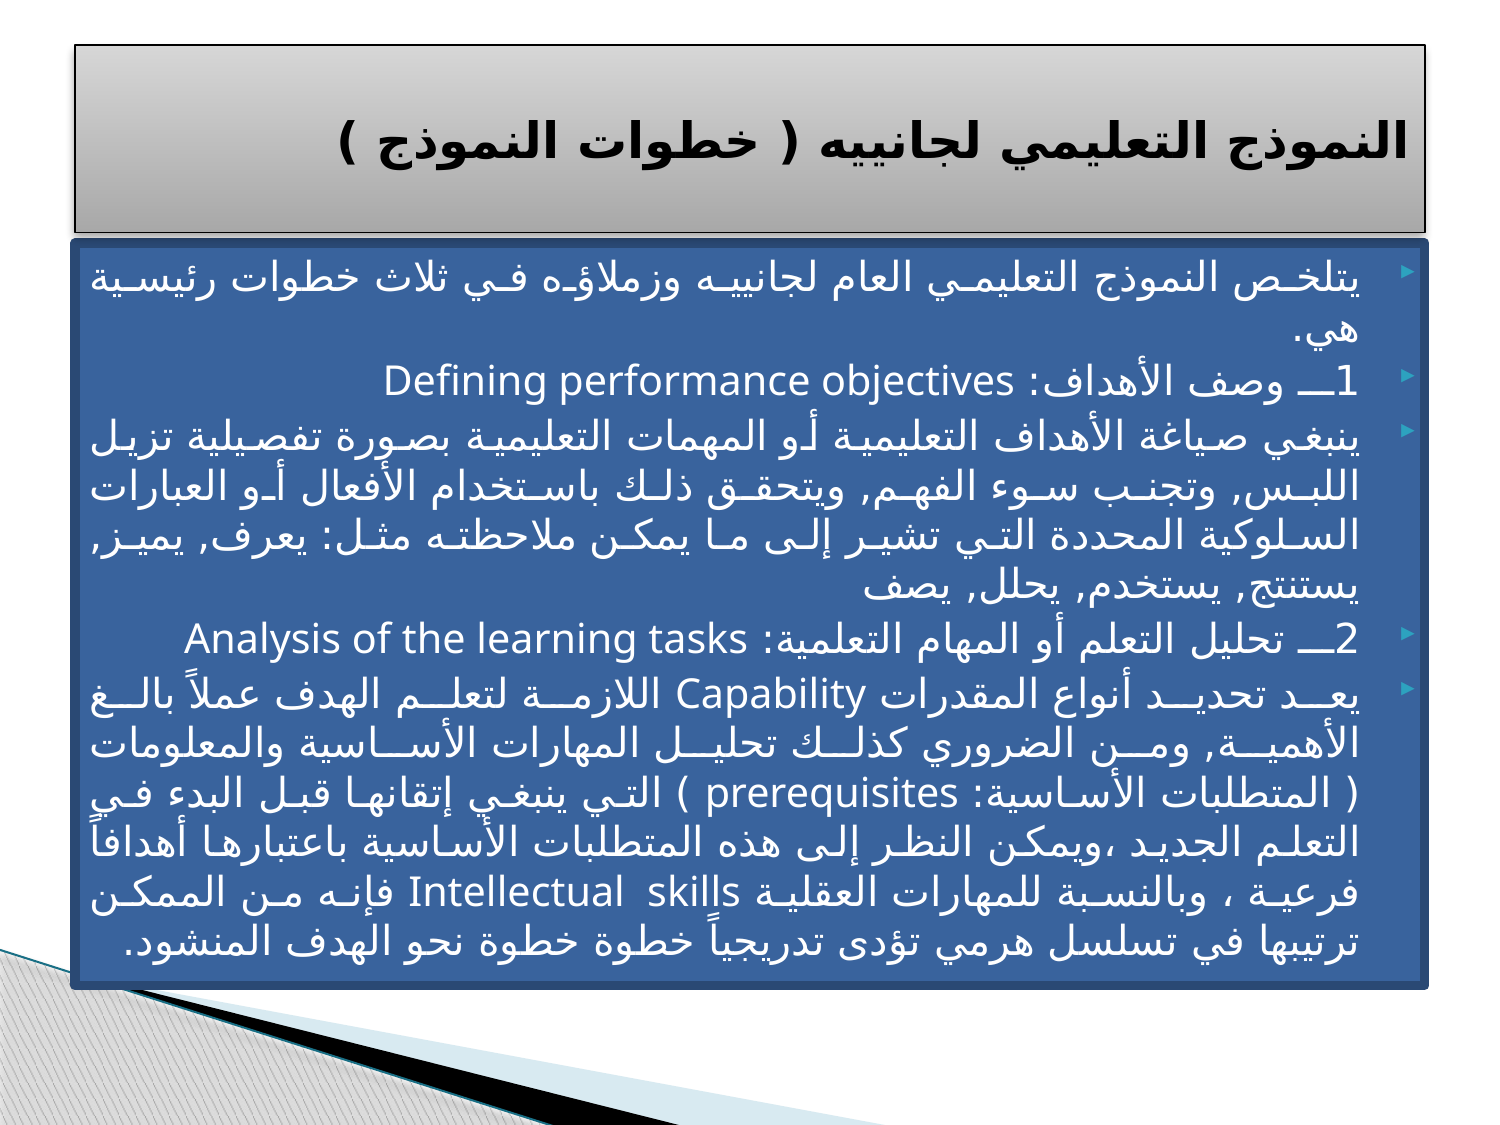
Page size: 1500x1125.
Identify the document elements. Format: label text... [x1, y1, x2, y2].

list يتلخص النموذج التعليمي العام لجانييه وزملاؤه في ثلاث خطوات رئيسية هي. 1ـــ وصف الأهداف: Defining performance objectives ينبغي صياغة الأهداف التعليمية أو المهمات التعليمية بصورة تفصيلية تزيل اللبس, وتجنب سوء الفهم, ويتحقق ذلك باستخدام الأفعال أو العبارات السلوكية المحددة التي تشير إلى ما يمكن ملاحظته مثل: يعرف, يميز, يستنتج, يستخدم, يحلل, يصف 2ـــ تحليل التعلم أو المهام التعلمية: Analysis of the learning tasks يعد تحديد أنواع المقدرات Capability اللازمة لتعلم الهدف عملاً بالغ الأهمية, ومن الضروري كذلك تحليل المهارات الأساسية والمعلومات ( المتطلبات الأساسية: prerequisites ) التي ينبغي إتقانها قبل البدء في التعلم الجديد ،ويمكن النظر إلى هذه المتطلبات الأساسية باعتبارها أهدافاً فرعية ، وبالنسبة للمهارات العقلية Intellectual skills فإنه من الممكن ترتيبها في تسلسل هرمي تؤدى تدريجياً خطوة خطوة نحو الهدف المنشود. [70, 240, 1429, 990]
title النموذج التعليمي لجانييه ( خطوات النموذج ) [74, 44, 1426, 233]
